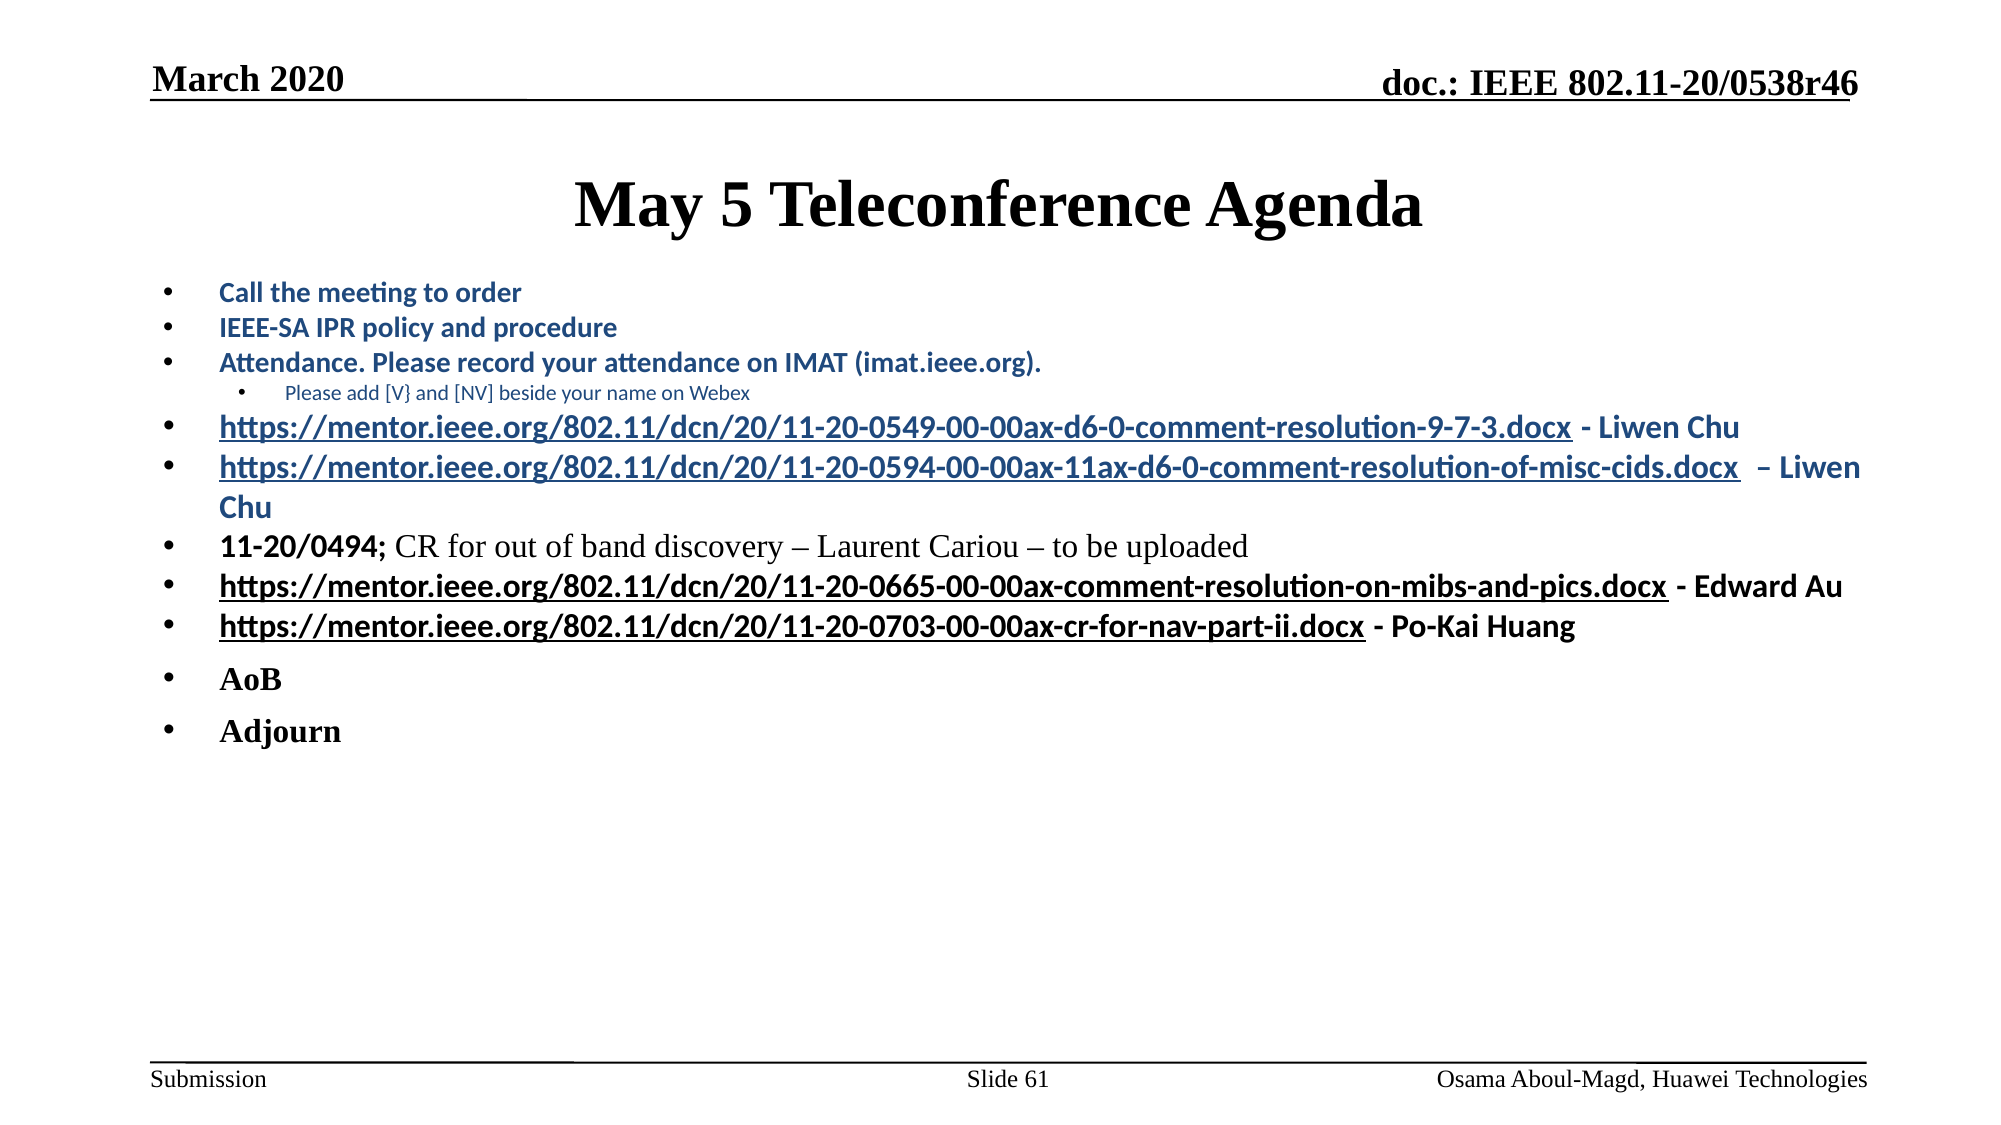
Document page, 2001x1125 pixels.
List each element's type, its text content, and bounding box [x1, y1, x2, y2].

list Call the meeting to order IEEE-SA IPR policy and procedure Attendance. Please record your attendance on IMAT (imat.ieee.org). Please add [V} and [NV] beside your name on Webex https://mentor.ieee.org/802.11/dcn/20/11-20-0549-00-00ax-d6-0-comment-resolution-9-7-3.docx - Liwen Chu https://mentor.ieee.org/802.11/dcn/20/11-20-0594-00-00ax-11ax-d6-0-comment-resolution-of-misc-cids.docx – Liwen Chu 11-20/0494; CR for out of band discovery – Laurent Cariou – to be uploaded https://mentor.ieee.org/802.11/dcn/20/11-20-0665-00-00ax-comment-resolution-on-mibs-and-pics.docx - Edward Au https://mentor.ieee.org/802.11/dcn/20/11-20-0703-00-00ax-cr-for-nav-part-ii.docx - Po-Kai Huang AoB Adjourn [147, 265, 1900, 1017]
slide_number Slide 61 [950, 1061, 1067, 1123]
footer Osama Aboul-Magd, Huawei Technologies [1171, 1061, 1869, 1093]
title May 5 Teleconference Agenda [149, 112, 1850, 265]
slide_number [152, 54, 563, 100]
